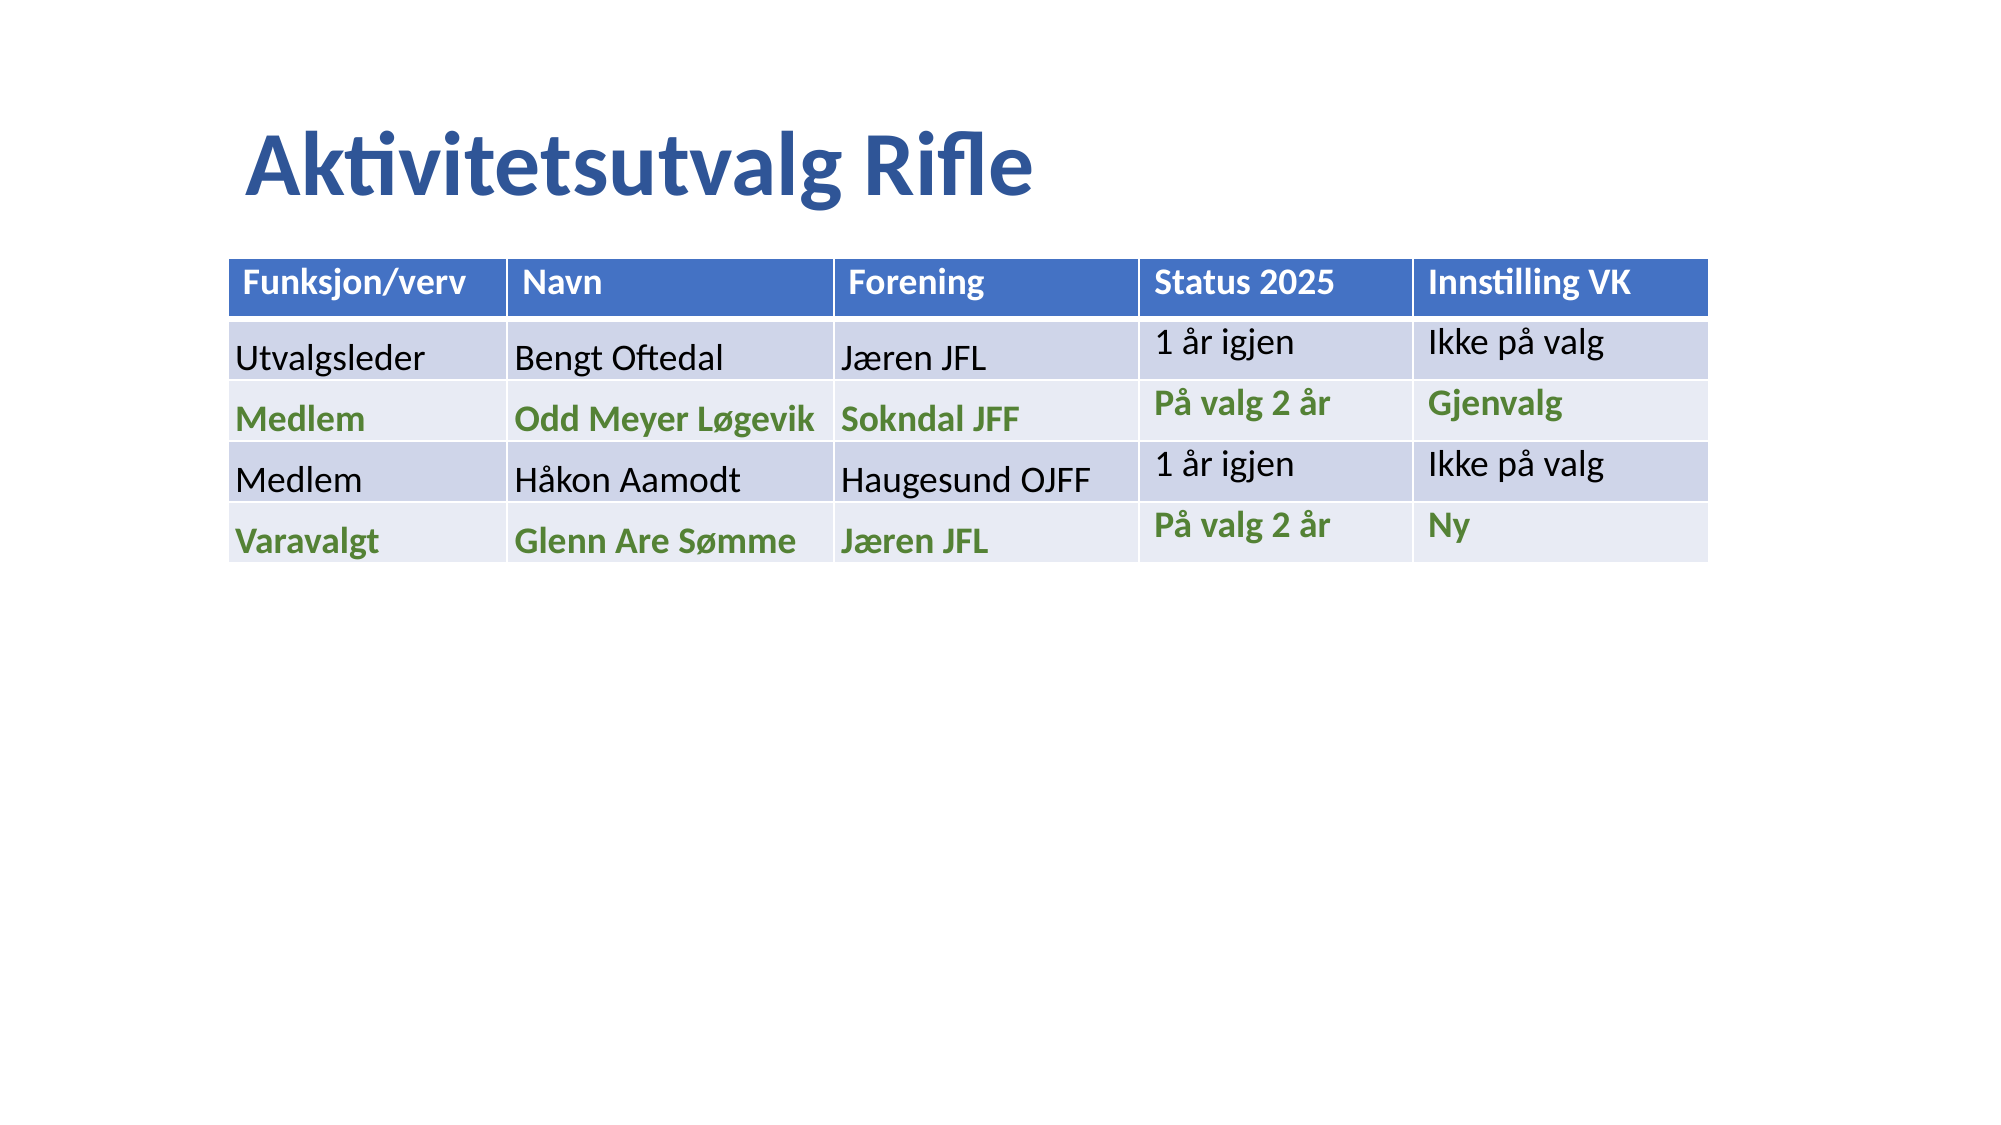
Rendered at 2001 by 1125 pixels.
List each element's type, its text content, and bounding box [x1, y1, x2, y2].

table_cell 1 år igjen [1140, 322, 1412, 379]
table_cell Haugesund OJFF [835, 442, 1138, 501]
table_cell Håkon Aamodt [508, 442, 833, 501]
table_cell Ikke på valg [1414, 322, 1708, 379]
table_cell Ikke på valg [1414, 442, 1708, 501]
table_cell 1 år igjen [1140, 442, 1412, 501]
table_header Funksjon/verv [229, 259, 506, 316]
table_cell Glenn Are Sømme [508, 503, 833, 562]
table_cell Varavalgt [229, 503, 506, 562]
table_header Status 2025 [1140, 259, 1412, 316]
title Aktivitetsutvalg Rifle [230, 57, 1709, 258]
table_cell På valg 2 år [1140, 381, 1412, 440]
table_cell Bengt Oftedal [508, 322, 833, 379]
table_cell Utvalgsleder [229, 322, 506, 379]
table_cell Jæren JFL [835, 503, 1138, 562]
table_cell På valg 2 år [1140, 503, 1412, 562]
table_cell Gjenvalg [1414, 381, 1708, 440]
table_header Forening [835, 259, 1138, 316]
table_cell Jæren JFL [835, 322, 1138, 379]
table_cell Odd Meyer Løgevik [508, 381, 833, 440]
table_cell Sokndal JFF [835, 381, 1138, 440]
table_header Navn [508, 259, 833, 316]
table_cell Medlem [229, 381, 506, 440]
table_header Innstilling VK [1414, 259, 1708, 316]
table_cell Medlem [229, 442, 506, 501]
table_cell Ny [1414, 503, 1708, 562]
